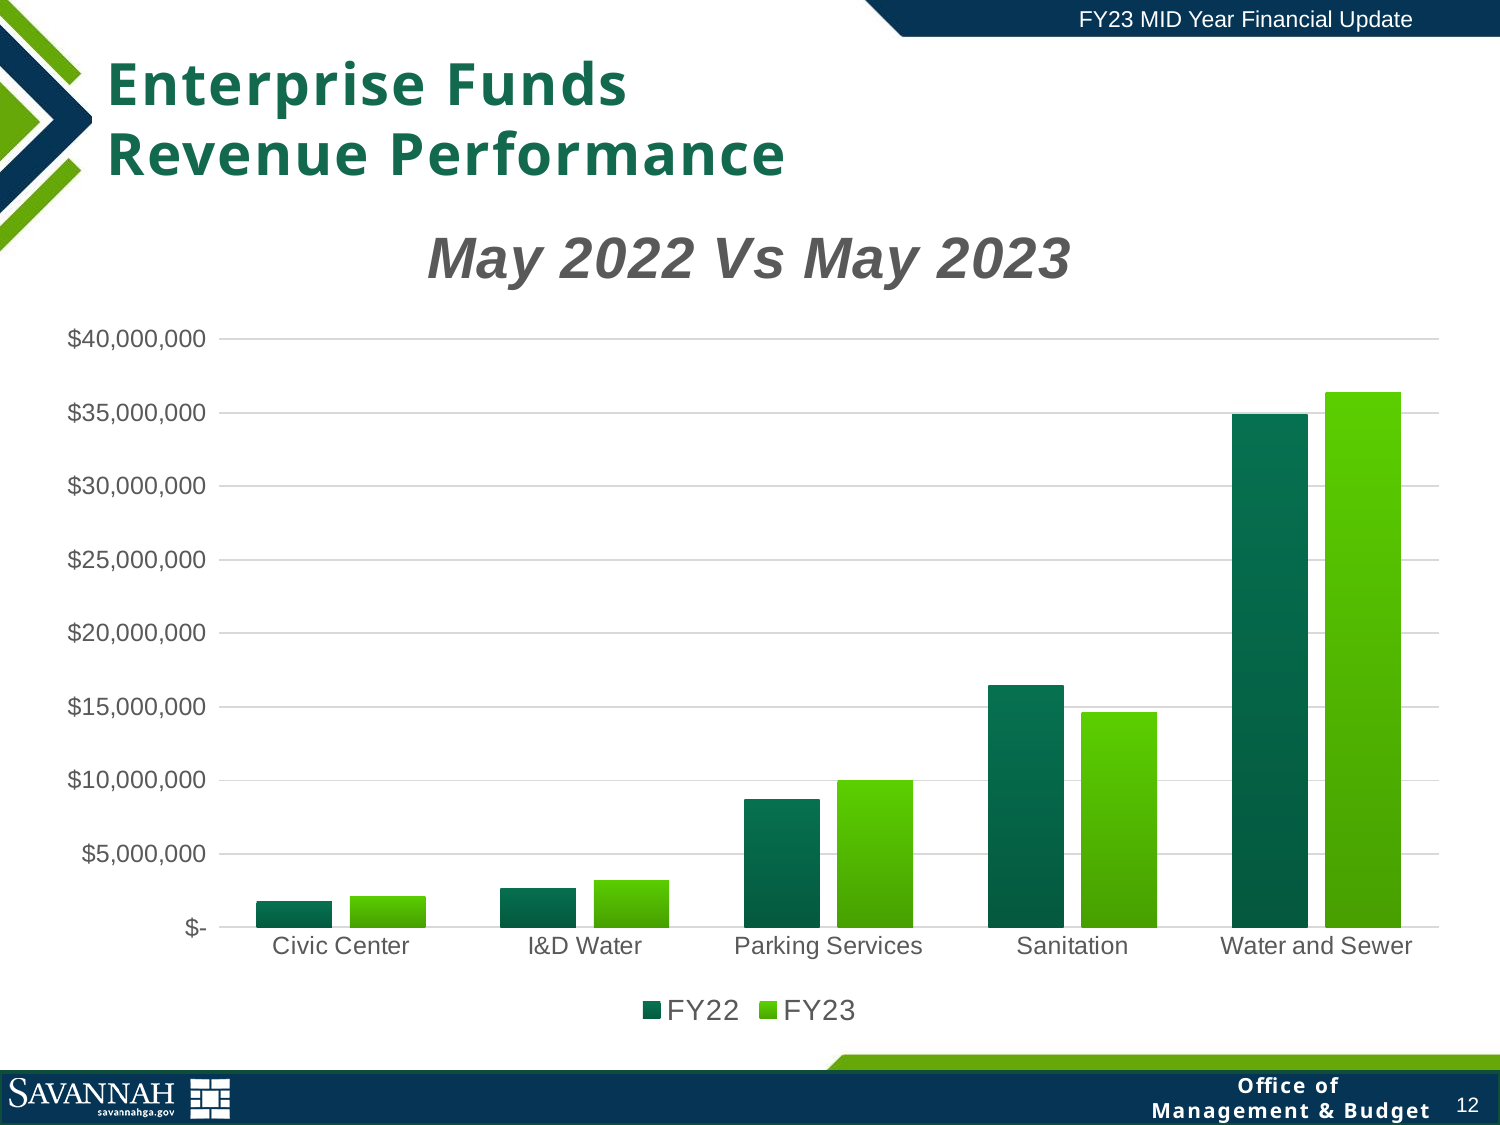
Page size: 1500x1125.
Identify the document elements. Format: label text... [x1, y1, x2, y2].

text_box Enterprise Funds Revenue Performance [92, 39, 1496, 265]
picture [9, 1078, 230, 1119]
slide_number 12 [1434, 1084, 1500, 1125]
chart [32, 184, 1468, 1033]
picture [0, 0, 1500, 1070]
text_box FY23 MID Year Financial Update [1064, 0, 1449, 39]
